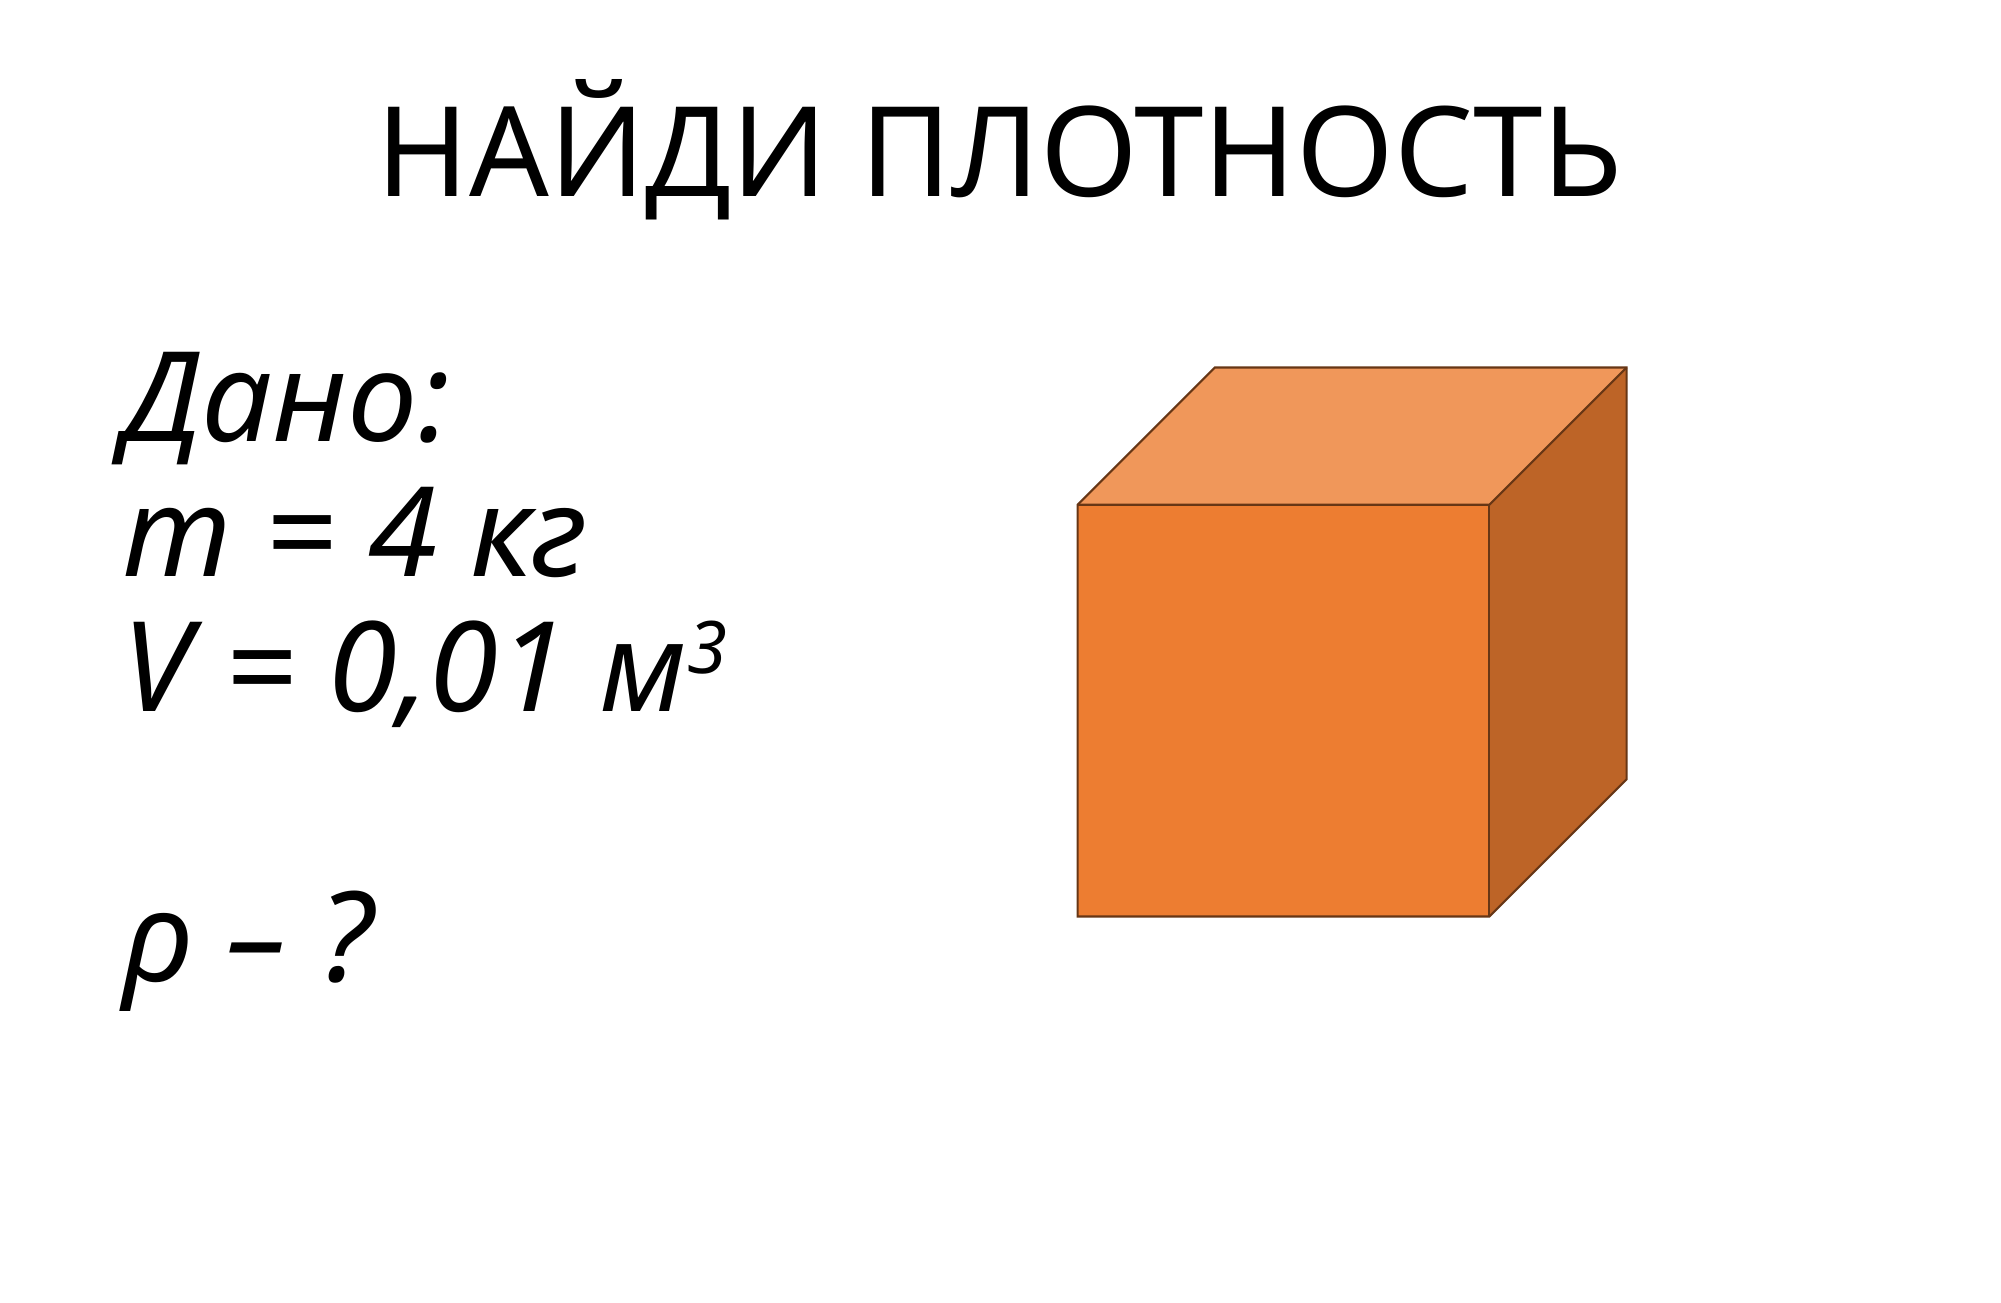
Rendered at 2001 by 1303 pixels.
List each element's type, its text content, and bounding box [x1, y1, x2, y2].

text_box [1159, 366, 1628, 918]
text_box Дано: m = 4 кг V = 0,01 м3 ρ – ? [107, 217, 1159, 1124]
text_box НАЙДИ ПЛОТНОСТЬ [0, 0, 2000, 218]
